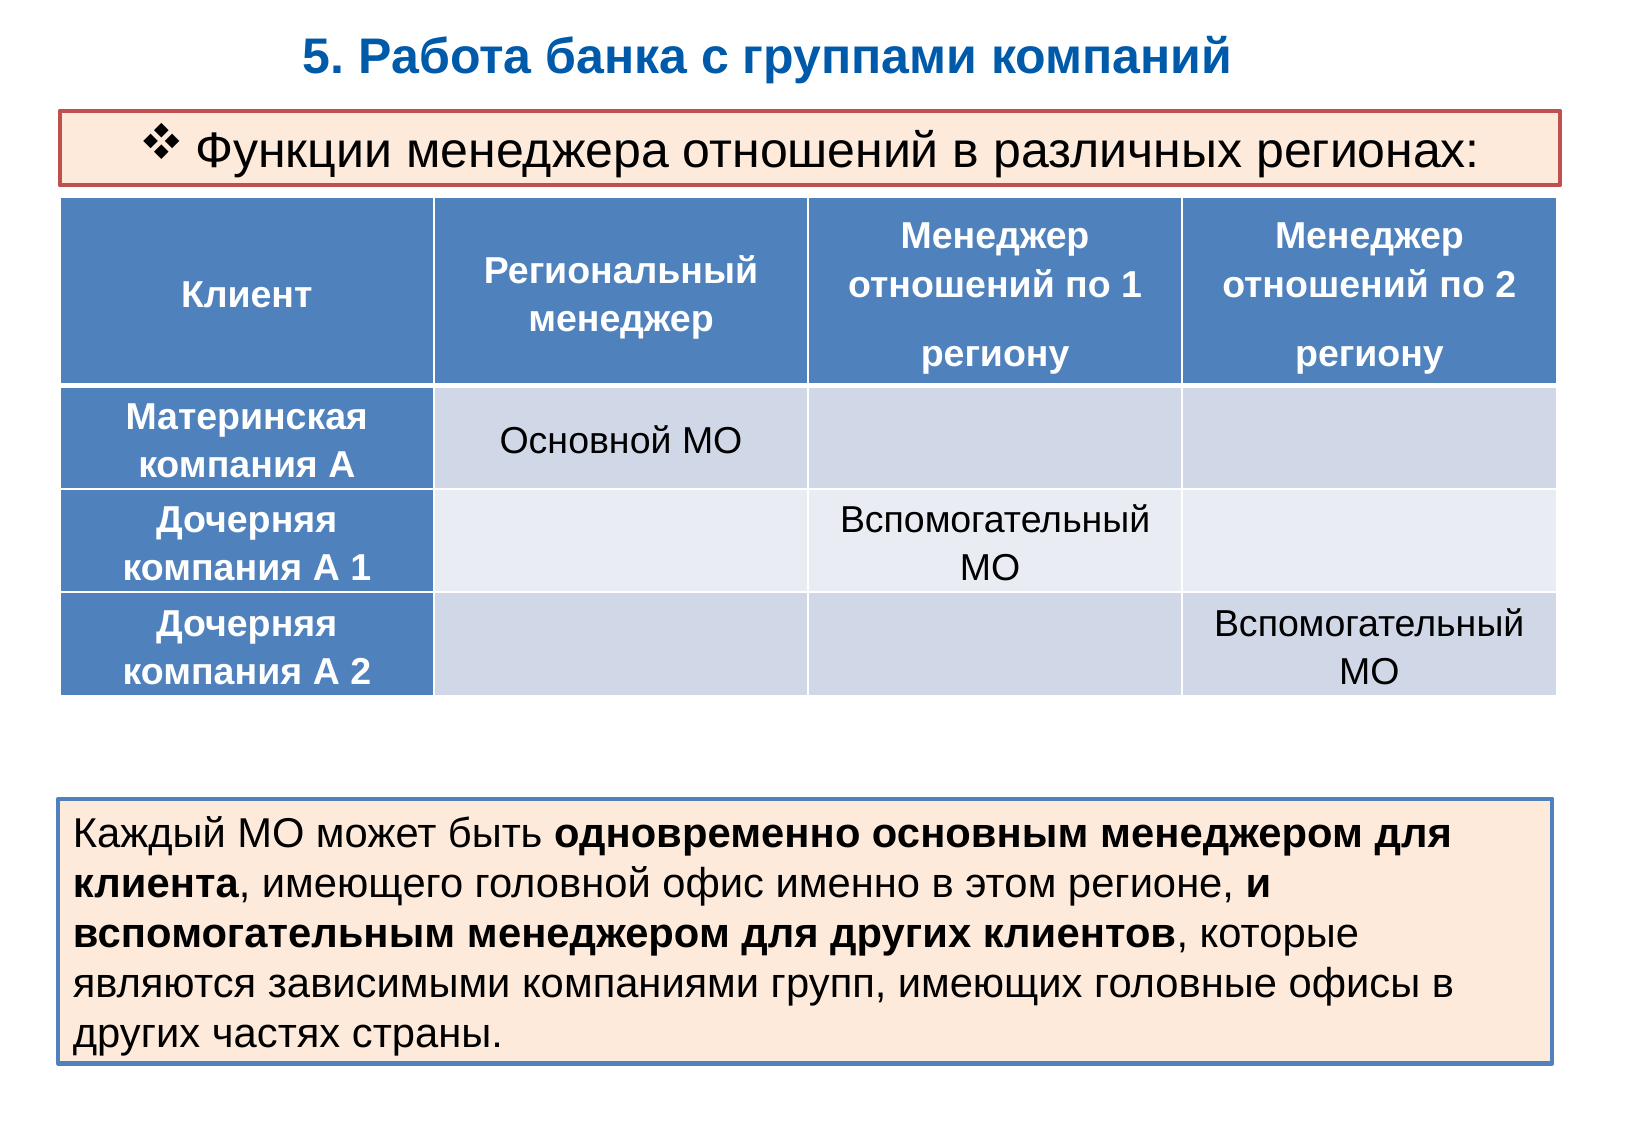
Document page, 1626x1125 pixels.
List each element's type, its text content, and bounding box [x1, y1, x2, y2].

table_header Региональный менеджер [435, 198, 807, 383]
table_cell [809, 593, 1181, 695]
text_box 5. Работа банка с группами компаний [0, 66, 1536, 102]
table_cell Вспомогательный МО [1183, 593, 1556, 695]
table_cell [435, 593, 807, 695]
table_cell [1183, 388, 1556, 488]
table_cell Дочерняя компания А 1 [61, 490, 433, 591]
table_cell Вспомогательный МО [809, 490, 1181, 591]
text_box Каждый МО может быть одновременно основным менеджером для клиента, имеющего головной офис именно в этом регионе, и вспомогательным менеджером для других клиентов, которые являются зависимыми компаниями групп, имеющих головные офисы в других частях страны. [56, 797, 1554, 1066]
table_header Клиент [61, 198, 433, 383]
table_cell Дочерняя компания А 2 [61, 593, 433, 695]
table_cell [809, 388, 1181, 488]
table_cell [435, 490, 807, 591]
table_header Менеджер отношений по 1 региону [809, 198, 1181, 383]
table_cell Основной МО [435, 388, 807, 488]
table_cell Материнская компания А [61, 388, 433, 488]
table_header Менеджер отношений по 2 региону [1183, 198, 1556, 383]
table_cell [1183, 490, 1556, 591]
text_box Функции менеджера отношений в различных регионах: [58, 109, 1562, 187]
